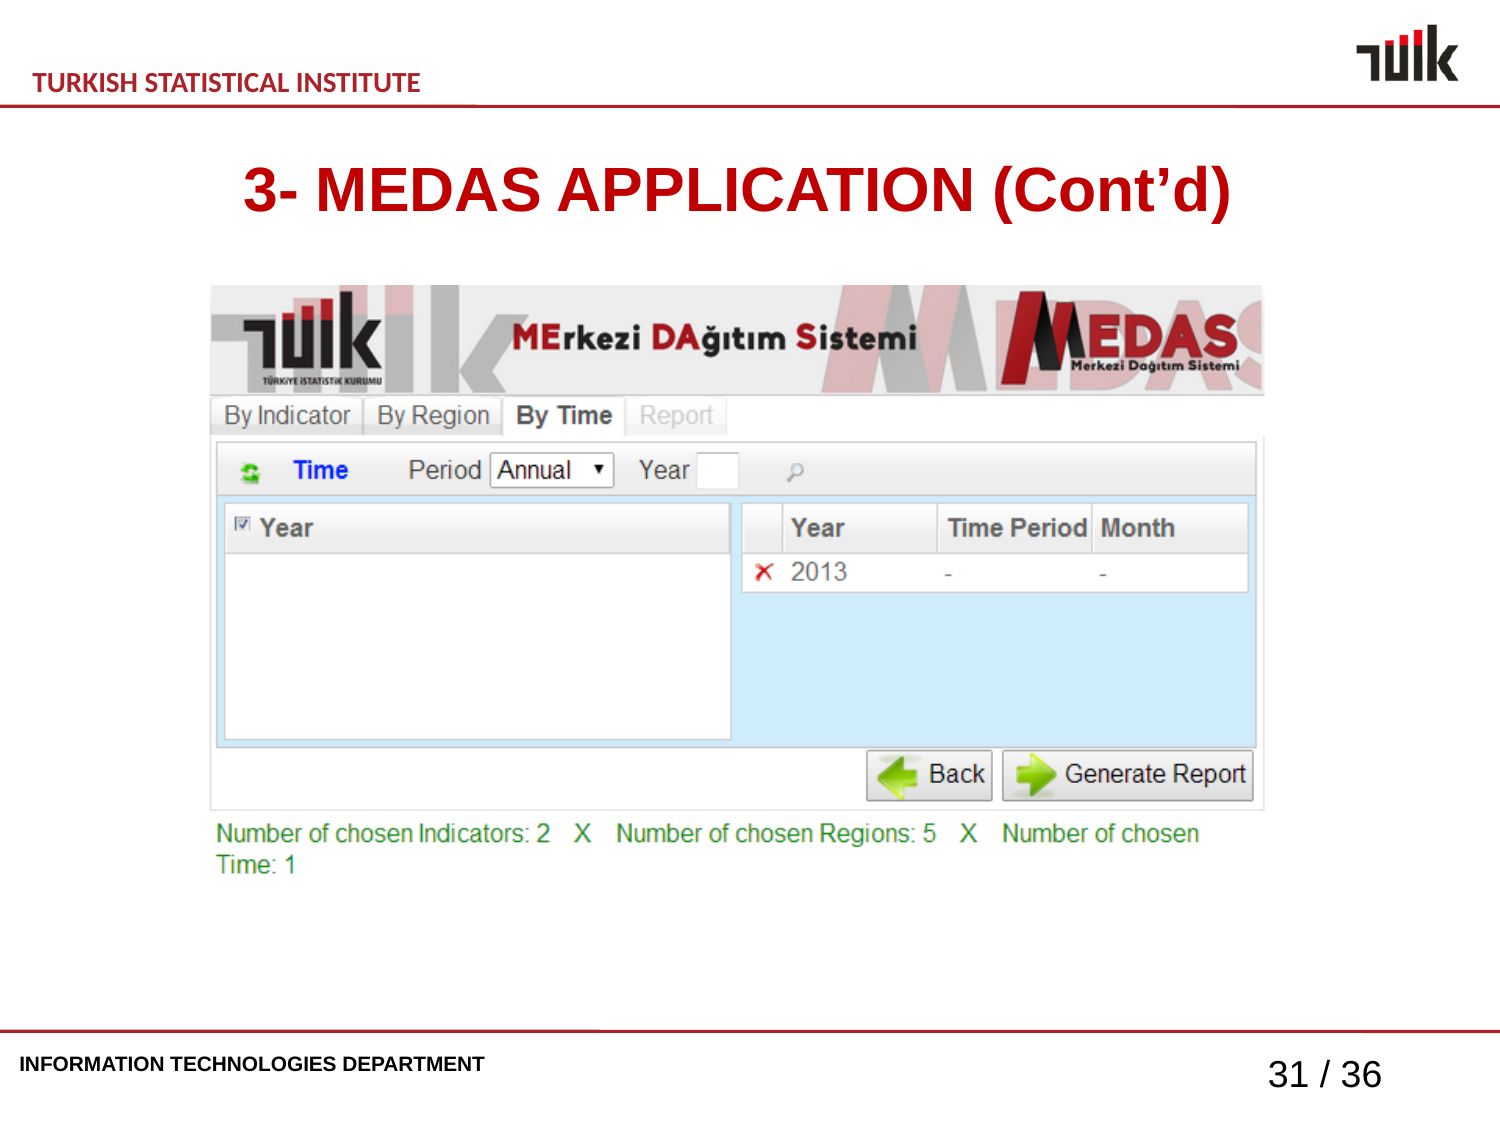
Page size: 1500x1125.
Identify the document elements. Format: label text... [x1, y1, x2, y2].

picture [120, 285, 1380, 891]
picture [1352, 19, 1464, 85]
text_box 3- MEDAS APPLICATION (Cont’d) [46, 141, 1430, 232]
